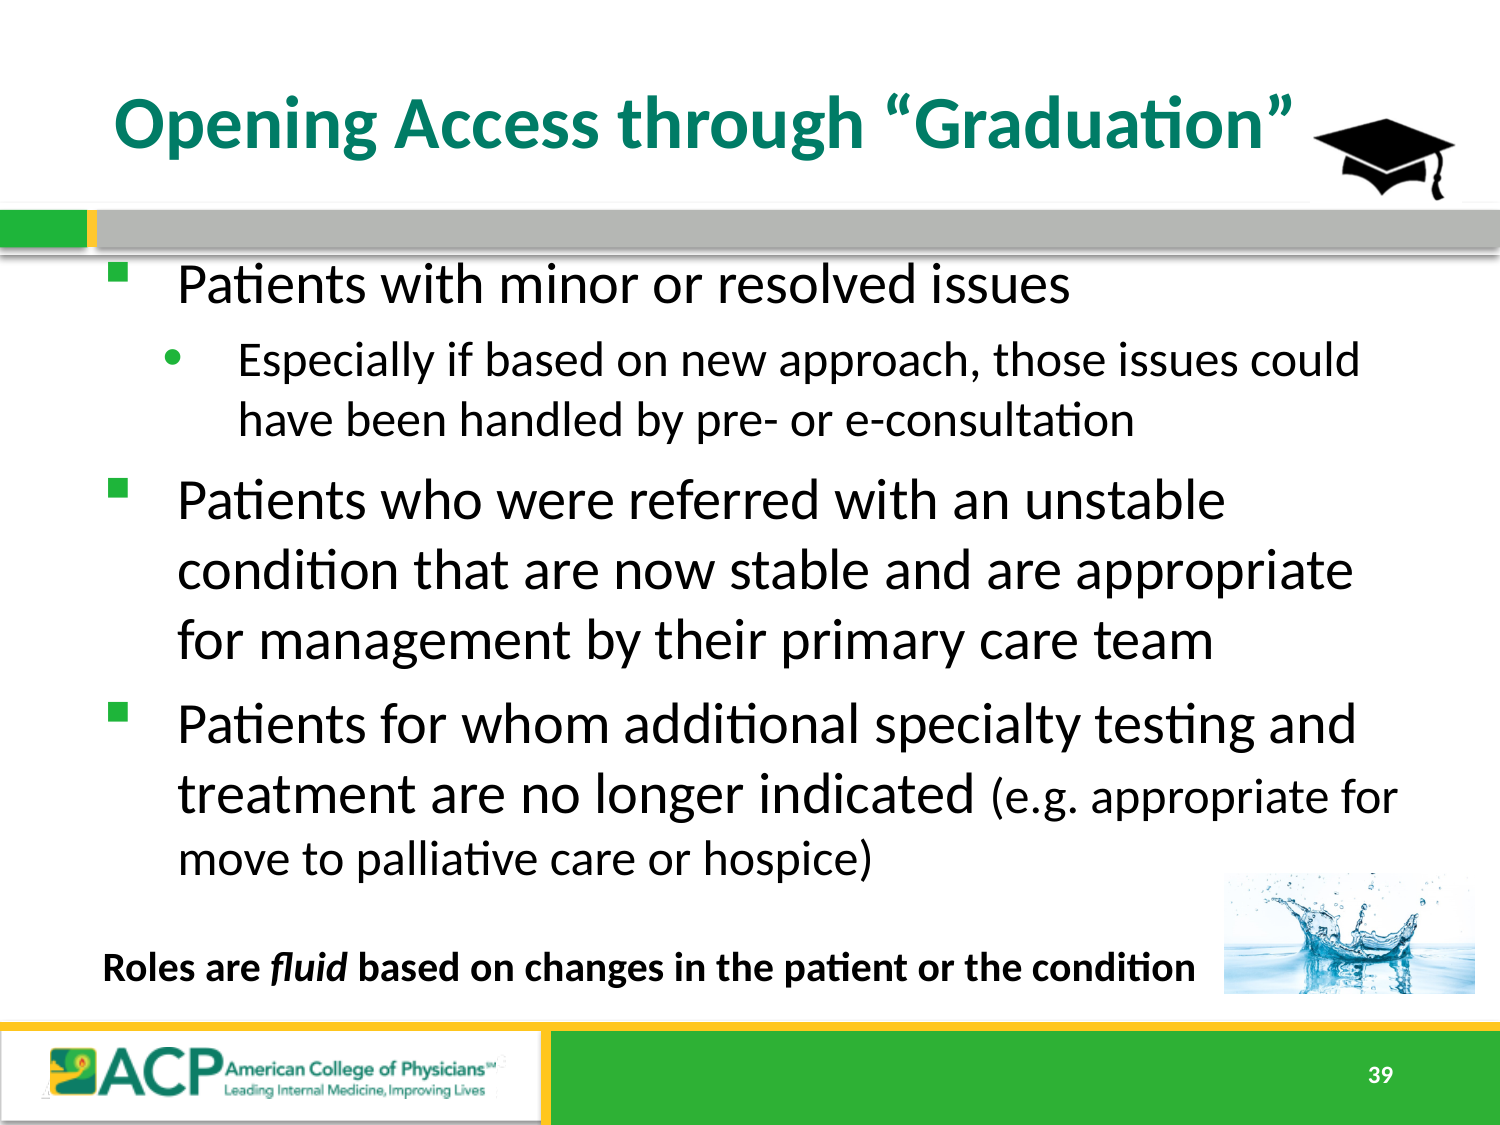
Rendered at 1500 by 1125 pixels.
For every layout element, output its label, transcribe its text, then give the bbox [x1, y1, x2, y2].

title Opening Access through “Graduation” [99, 37, 1438, 200]
list Patients with minor or resolved issues Especially if based on new approach, those issues could have been handled by pre- or e-consultation Patients who were referred with an unstable condition that are now stable and are appropriate for management by their primary care team Patients for whom additional specialty testing and treatment are no longer indicated (e.g. appropriate for move to palliative care or hospice) Roles are fluid based on changes in the patient or the condition [87, 237, 1439, 1025]
picture [1223, 873, 1476, 995]
picture [1309, 112, 1462, 205]
picture [50, 1047, 496, 1099]
